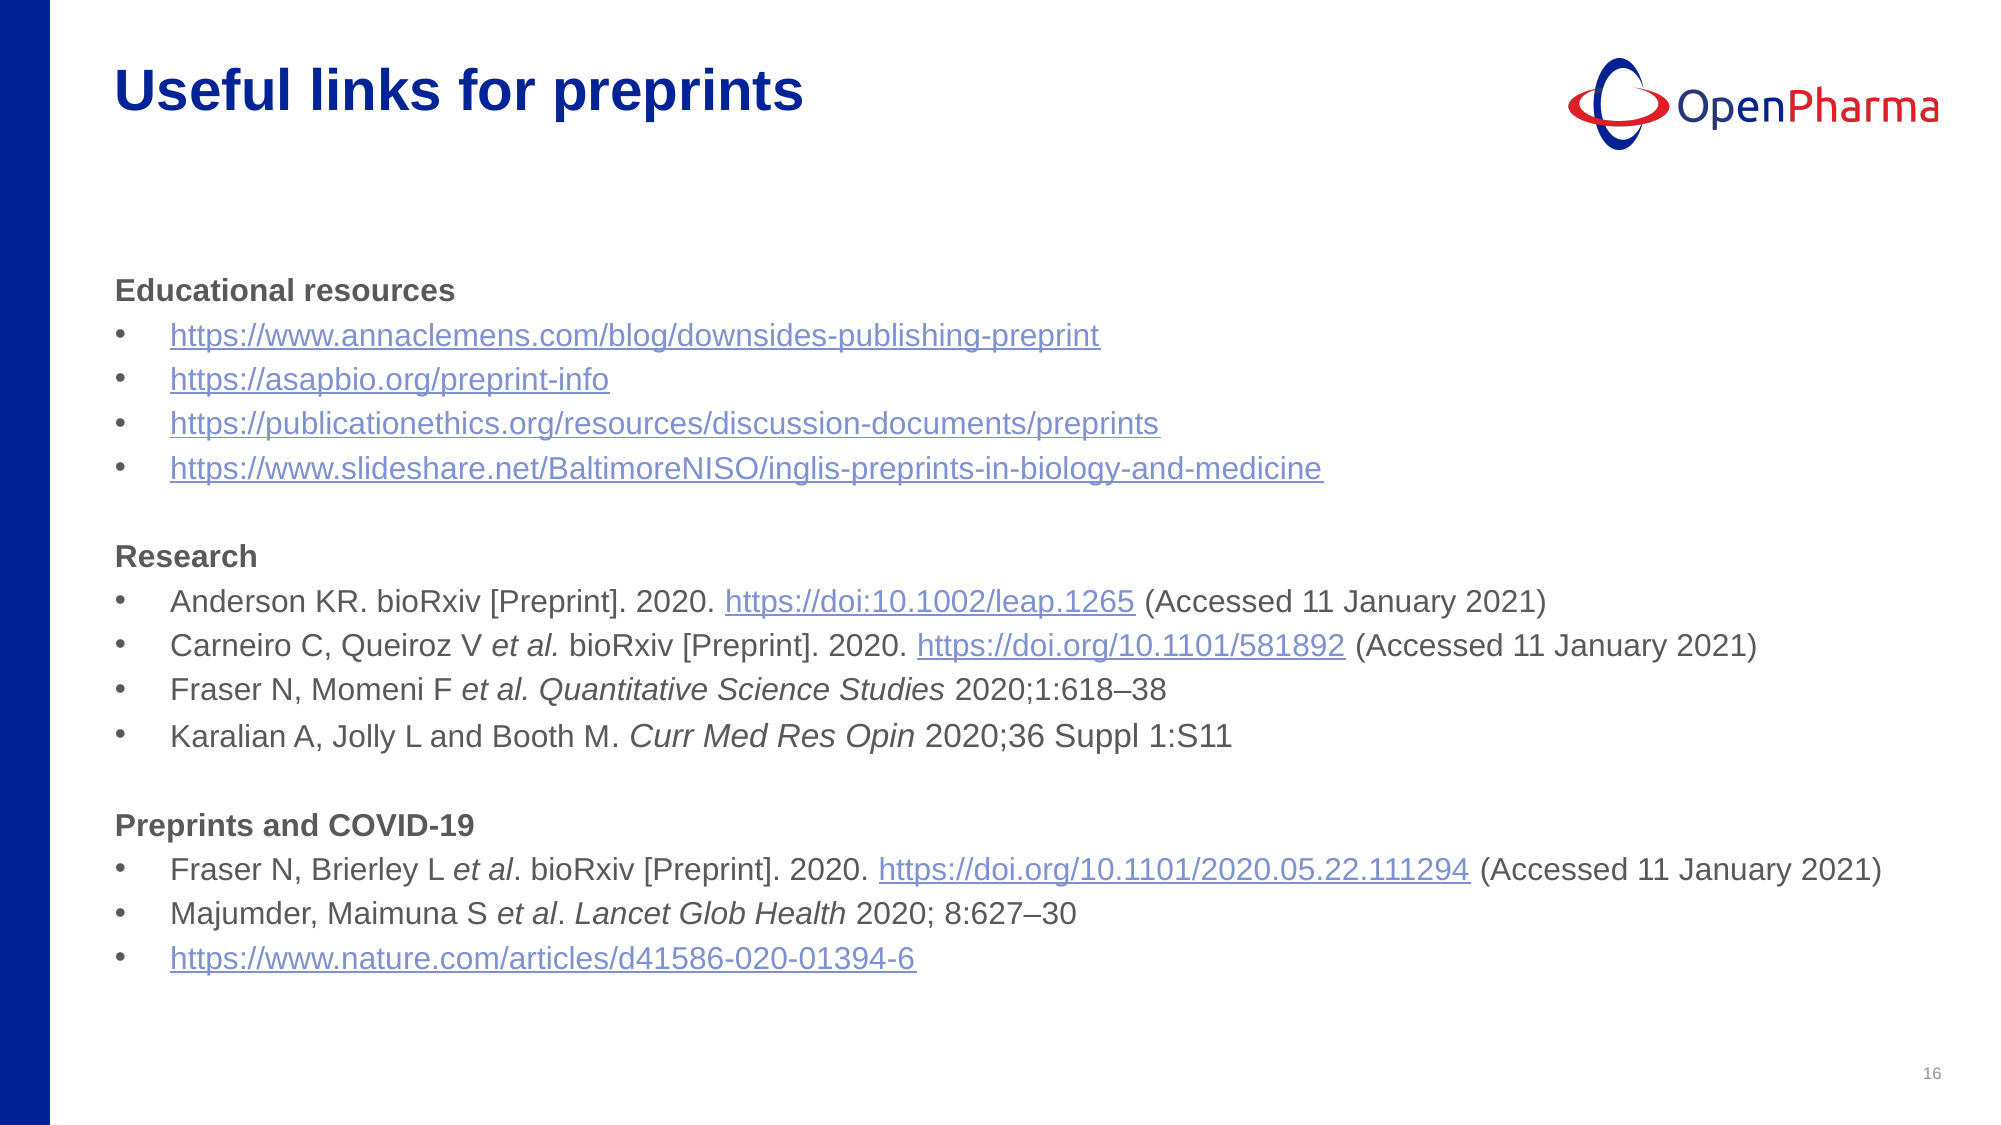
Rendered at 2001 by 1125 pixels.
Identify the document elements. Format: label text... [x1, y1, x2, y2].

picture [1568, 58, 1939, 150]
title Useful links for preprints [99, 45, 1525, 233]
slide_number 16 [1899, 1042, 1965, 1103]
list Educational resources https://www.annaclemens.com/blog/downsides-publishing-preprint https://asapbio.org/preprint-info https://publicationethics.org/resources/discussion-documents/preprints https://www.slideshare.net/BaltimoreNISO/inglis-preprints-in-biology-and-medicine Research Anderson KR. bioRxiv [Preprint]. 2020. https://doi:10.1002/leap.1265 (Accessed 11 January 2021) Carneiro C, Queiroz V et al. bioRxiv [Preprint]. 2020. https://doi.org/10.1101/581892 (Accessed 11 January 2021) Fraser N, Momeni F et al. Quantitative Science Studies 2020;1:618–38 Karalian A, Jolly L and Booth M. Curr Med Res Opin 2020;36 Suppl 1:S11 Preprints and COVID-19 Fraser N, Brierley L et al. bioRxiv [Preprint]. 2020. https://doi.org/10.1101/2020.05.22.111294 (Accessed 11 January 2021) Majumder, Maimuna S et al. Lancet Glob Health 2020; 8:627–30 https://www.nature.com/articles/d41586-020-01394-6 [99, 262, 1900, 1005]
